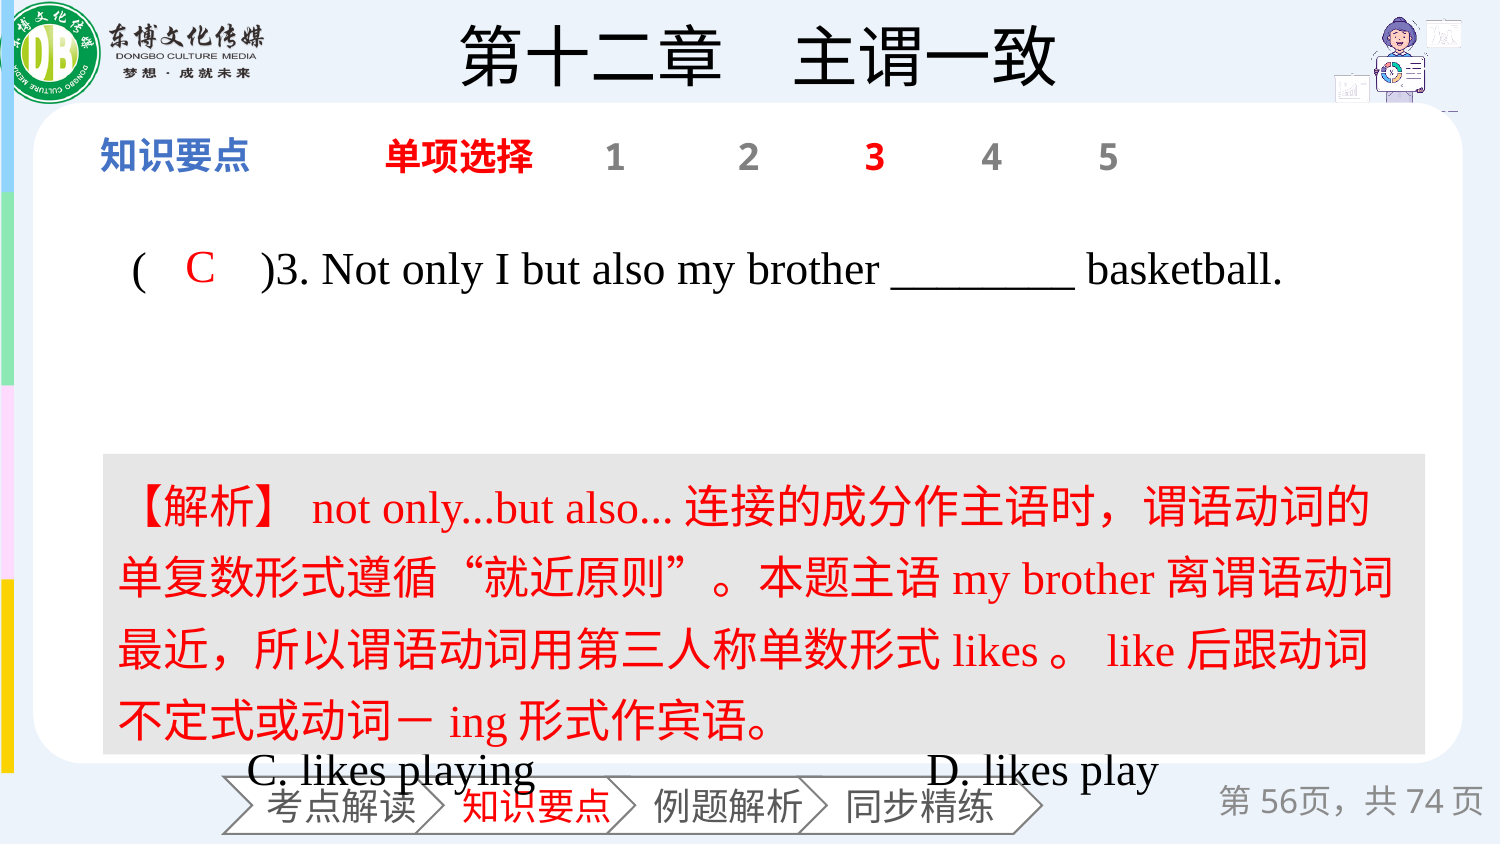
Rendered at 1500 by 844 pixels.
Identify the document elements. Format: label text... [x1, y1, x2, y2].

text_box 5 [1082, 125, 1137, 185]
picture [1312, 0, 1487, 131]
text_box 1 [589, 125, 643, 185]
text_box 4 [965, 125, 1020, 185]
text_box 单项选择 [369, 125, 554, 185]
slide_number 第页，共74页 [1195, 780, 1500, 826]
text_box ( )3. Not only I but also my brother ________ basketball. A. like playing B. like play C. likes playing D. likes play [116, 215, 1412, 445]
text_box 【解析】not only...but also...连接的成分作主语时，谓语动词的单复数形式遵循“就近原则”。本题主语my brother离谓语动词最近，所以谓语动词用第三人称单数形式likes。like后跟动词不定式或动词－ing形式作宾语。 [103, 453, 1426, 755]
text_box C [170, 228, 356, 294]
picture [14, 1, 265, 104]
text_box 2 [722, 125, 776, 185]
text_box 3 [848, 125, 903, 185]
